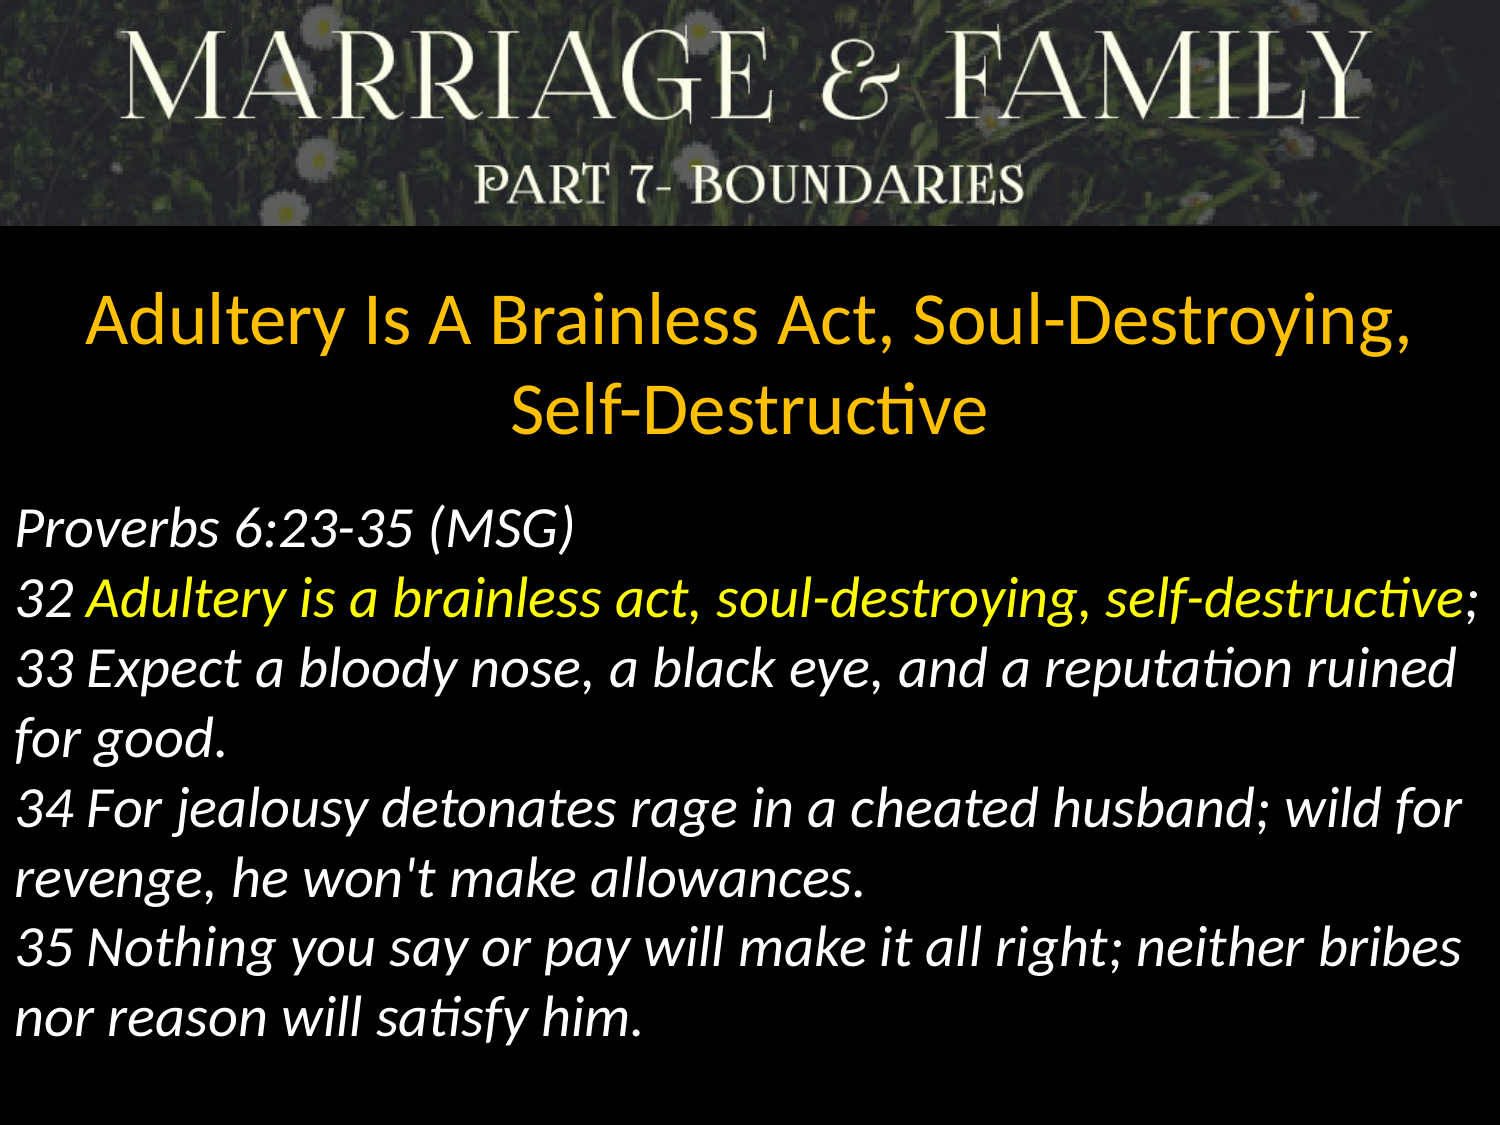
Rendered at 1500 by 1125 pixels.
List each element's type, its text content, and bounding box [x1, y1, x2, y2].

text_box Proverbs 6:23-35 (MSG) 32 Adultery is a brainless act, soul-destroying, self-destructive; 33 Expect a bloody nose, a black eye, and a reputation ruined for good. 34 For jealousy detonates rage in a cheated husband; wild for revenge, he won't make allowances. 35 Nothing you say or pay will make it all right; neither bribes nor reason will satisfy him. [0, 481, 1500, 1056]
text_box Adultery Is A Brainless Act, Soul-Destroying, Self-Destructive [0, 262, 1500, 458]
picture [0, 0, 1500, 226]
